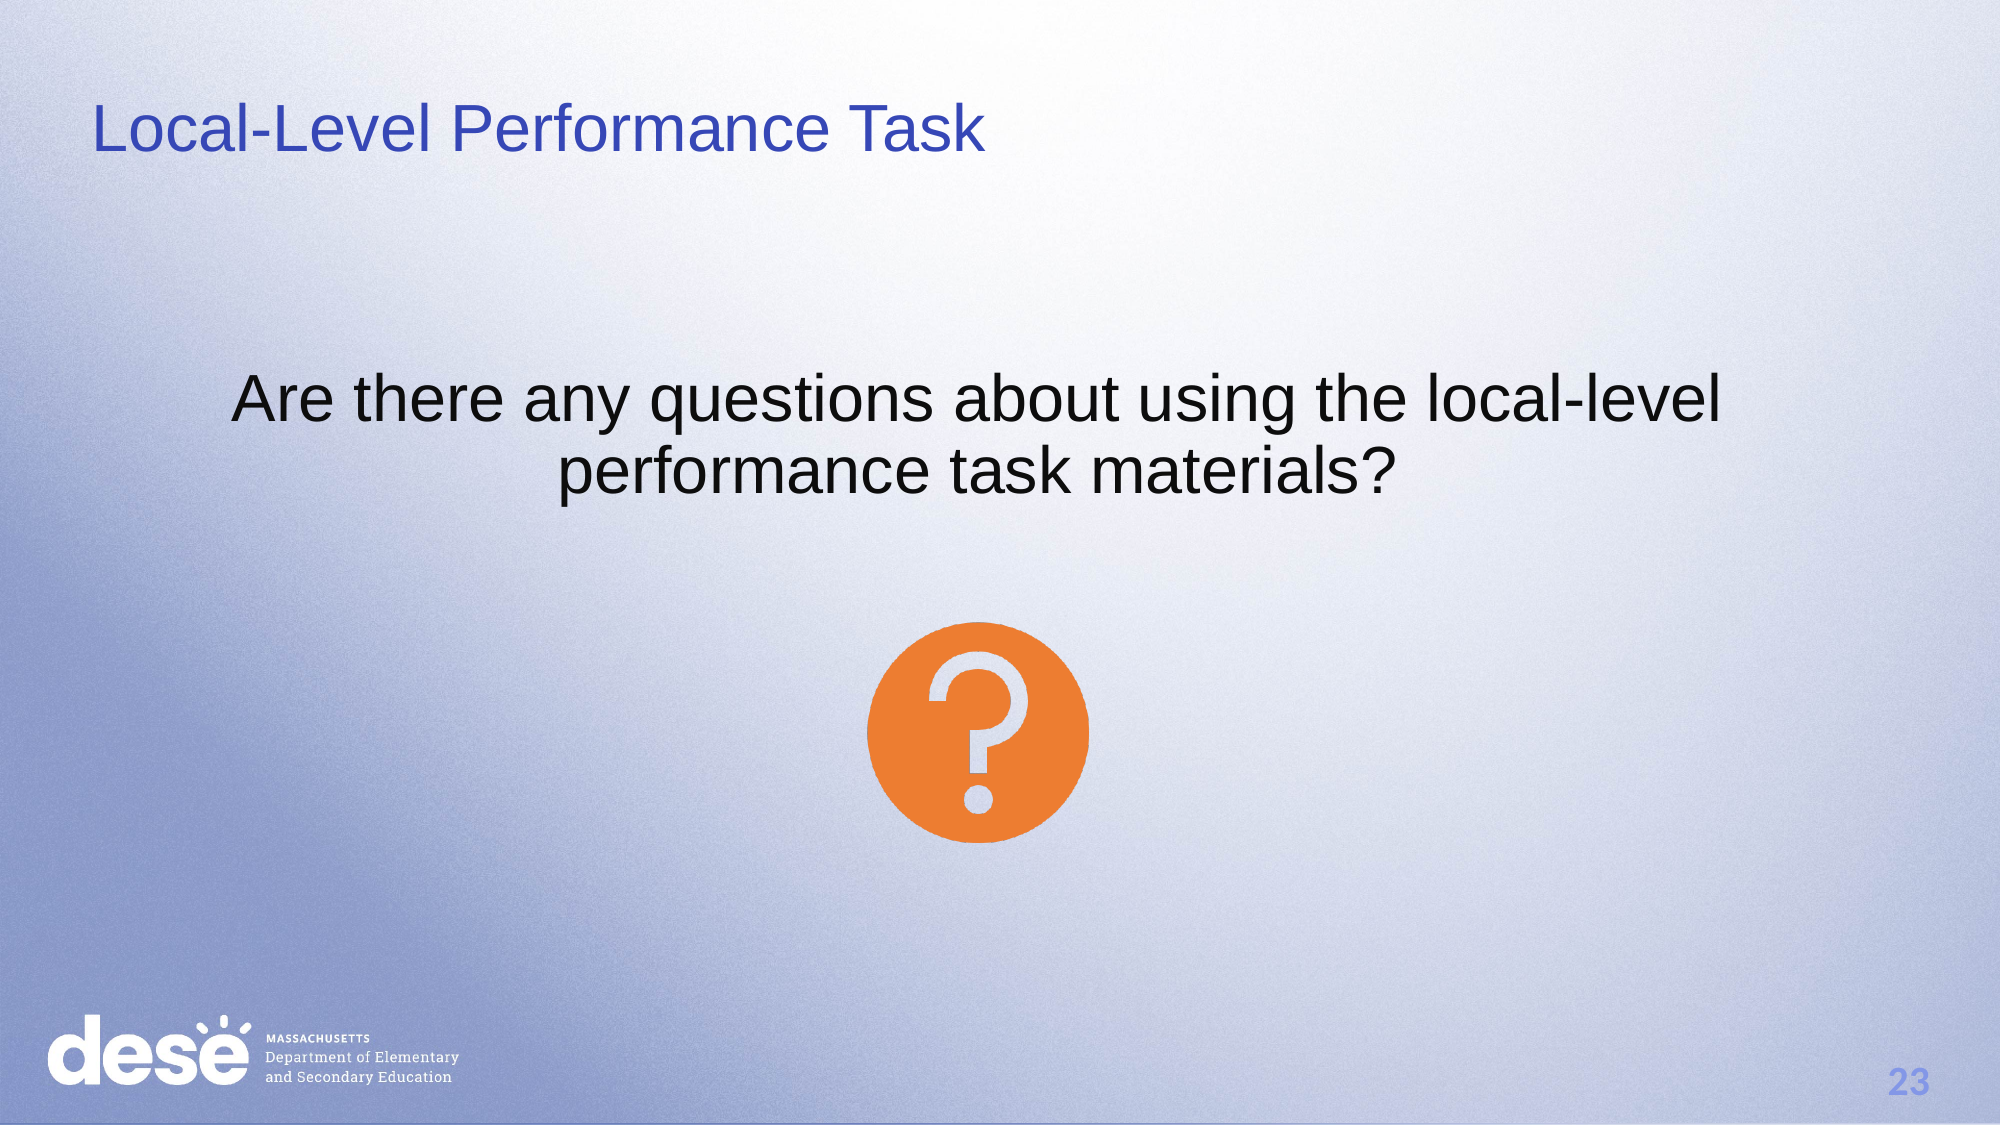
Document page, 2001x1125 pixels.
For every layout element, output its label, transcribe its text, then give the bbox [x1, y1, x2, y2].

title Local-Level Performance Task [76, 41, 1880, 174]
picture [0, 0, 2000, 1125]
list Are there any questions about using the local-level performance task materials? [76, 356, 1880, 994]
